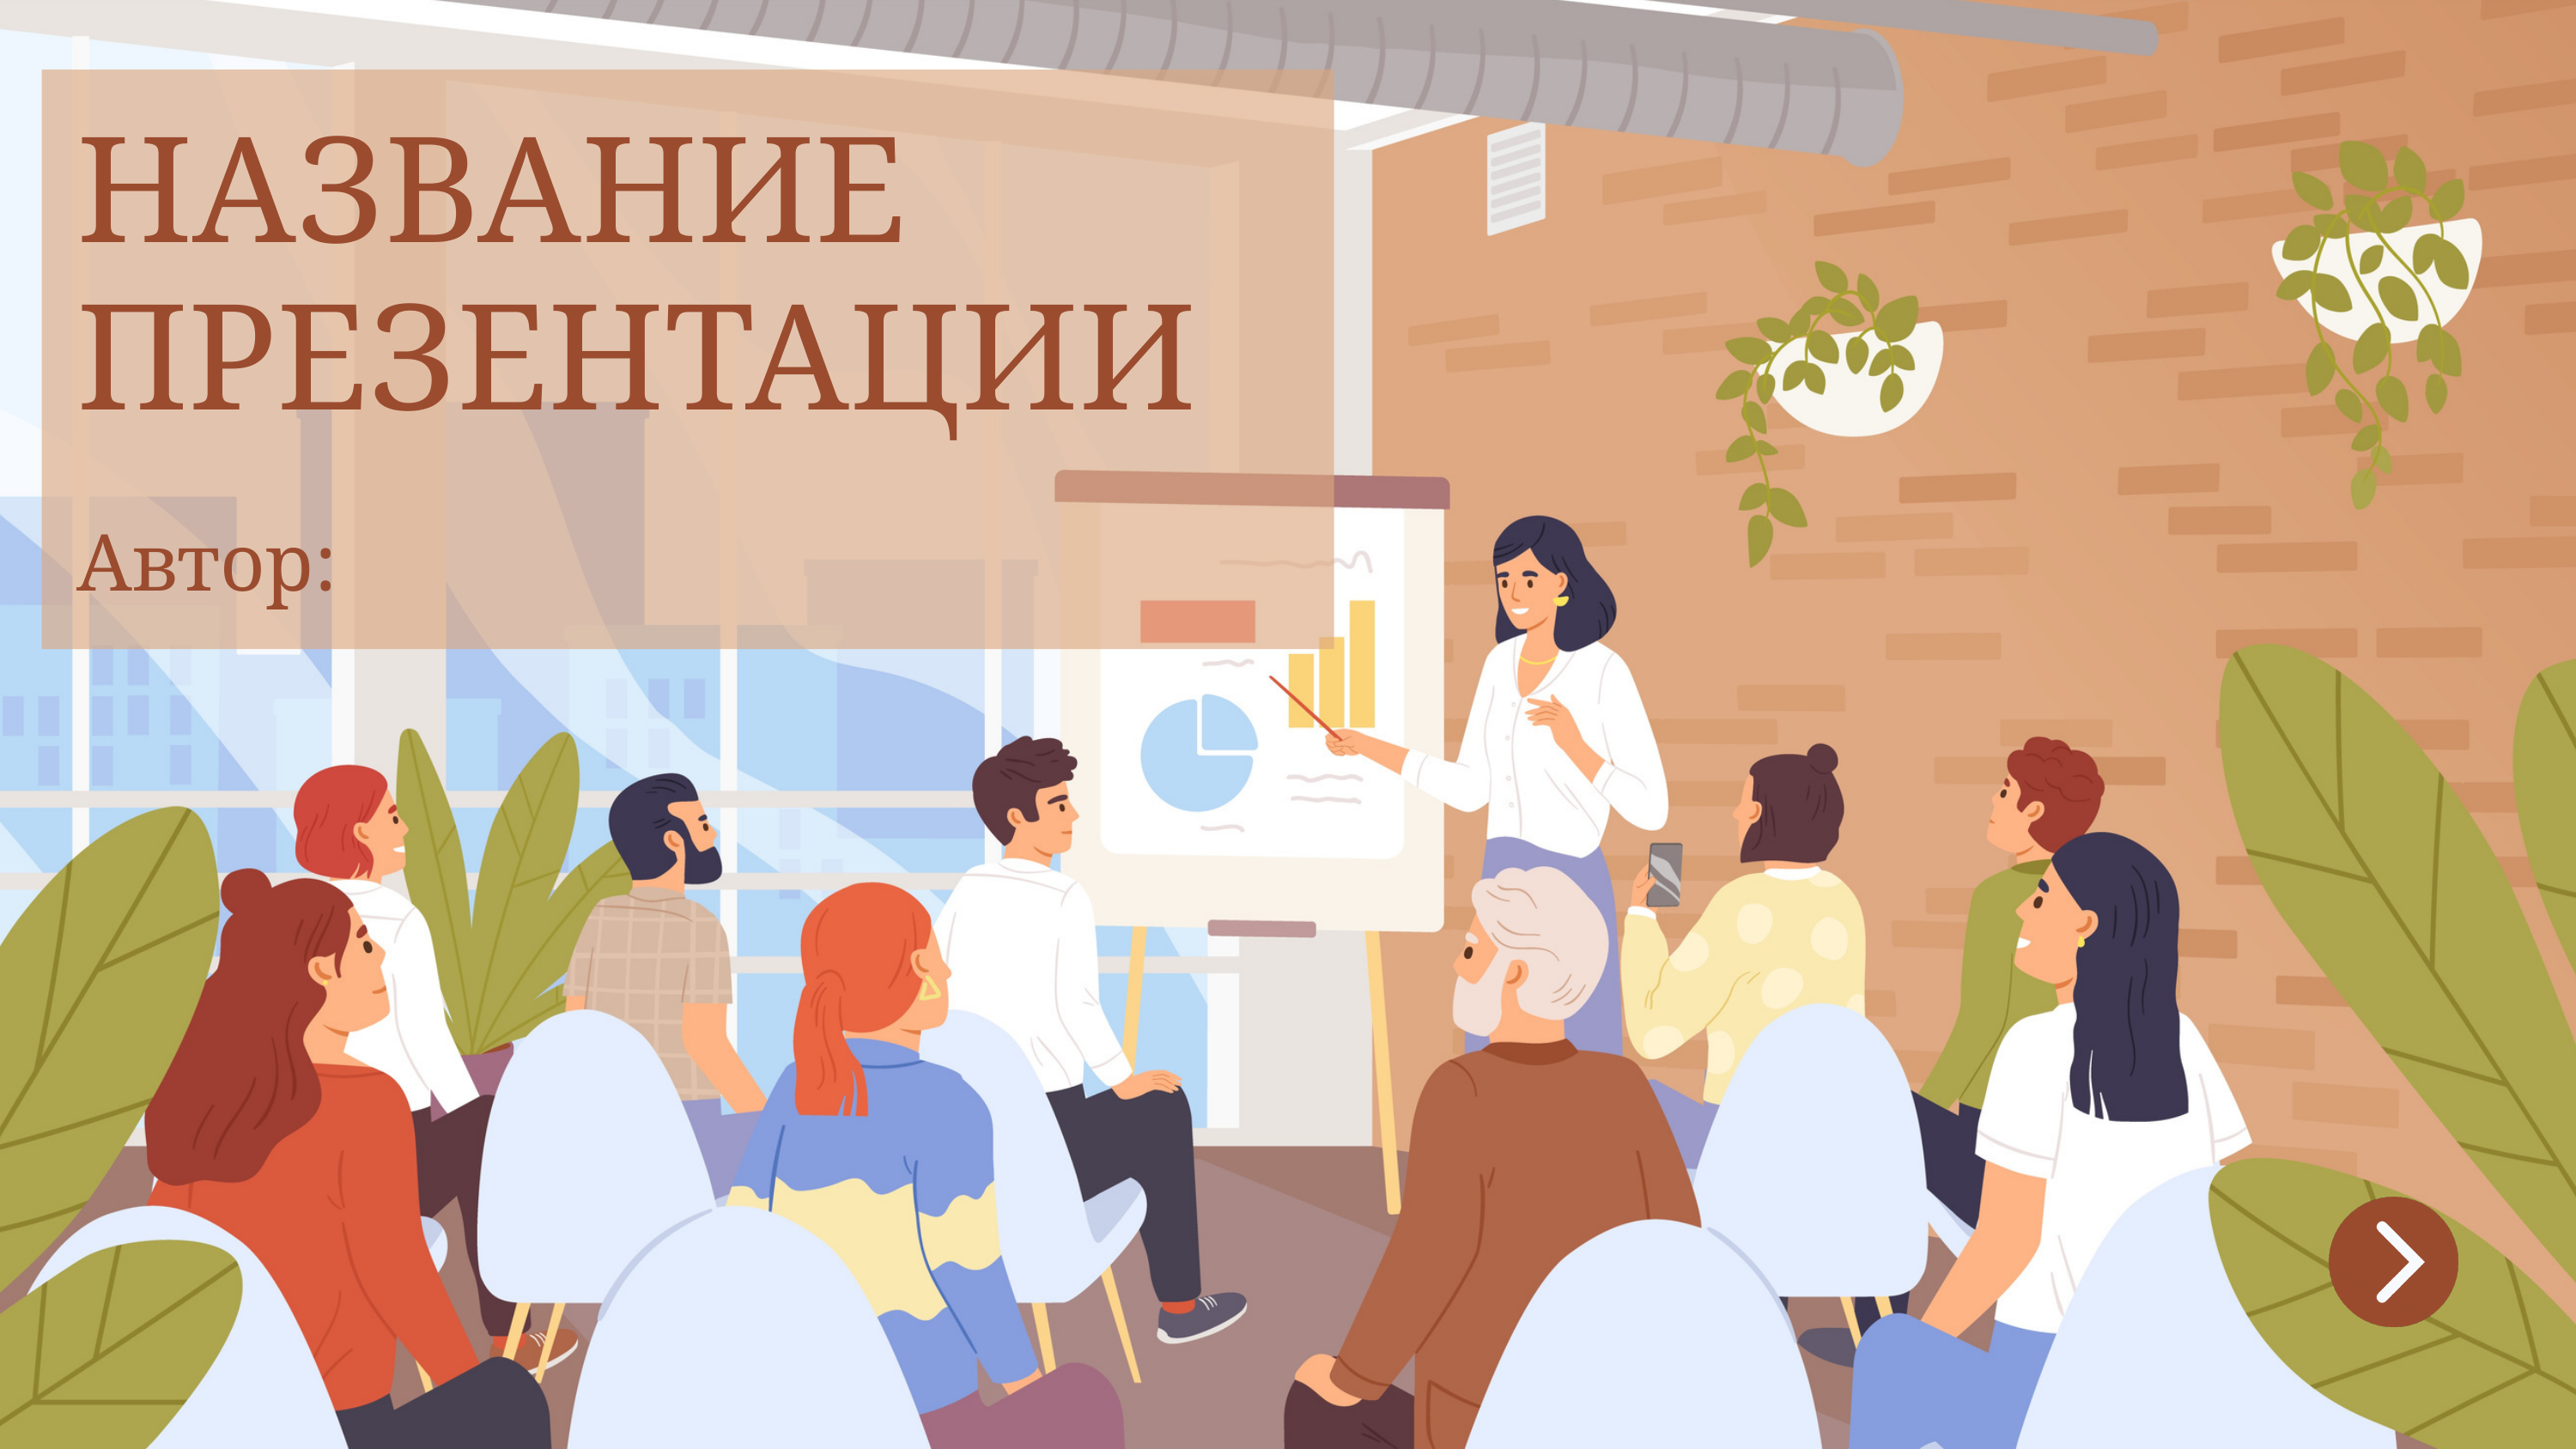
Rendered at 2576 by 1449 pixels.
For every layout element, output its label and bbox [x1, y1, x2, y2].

picture [0, 0, 2576, 1449]
text_box [41, 69, 1334, 650]
